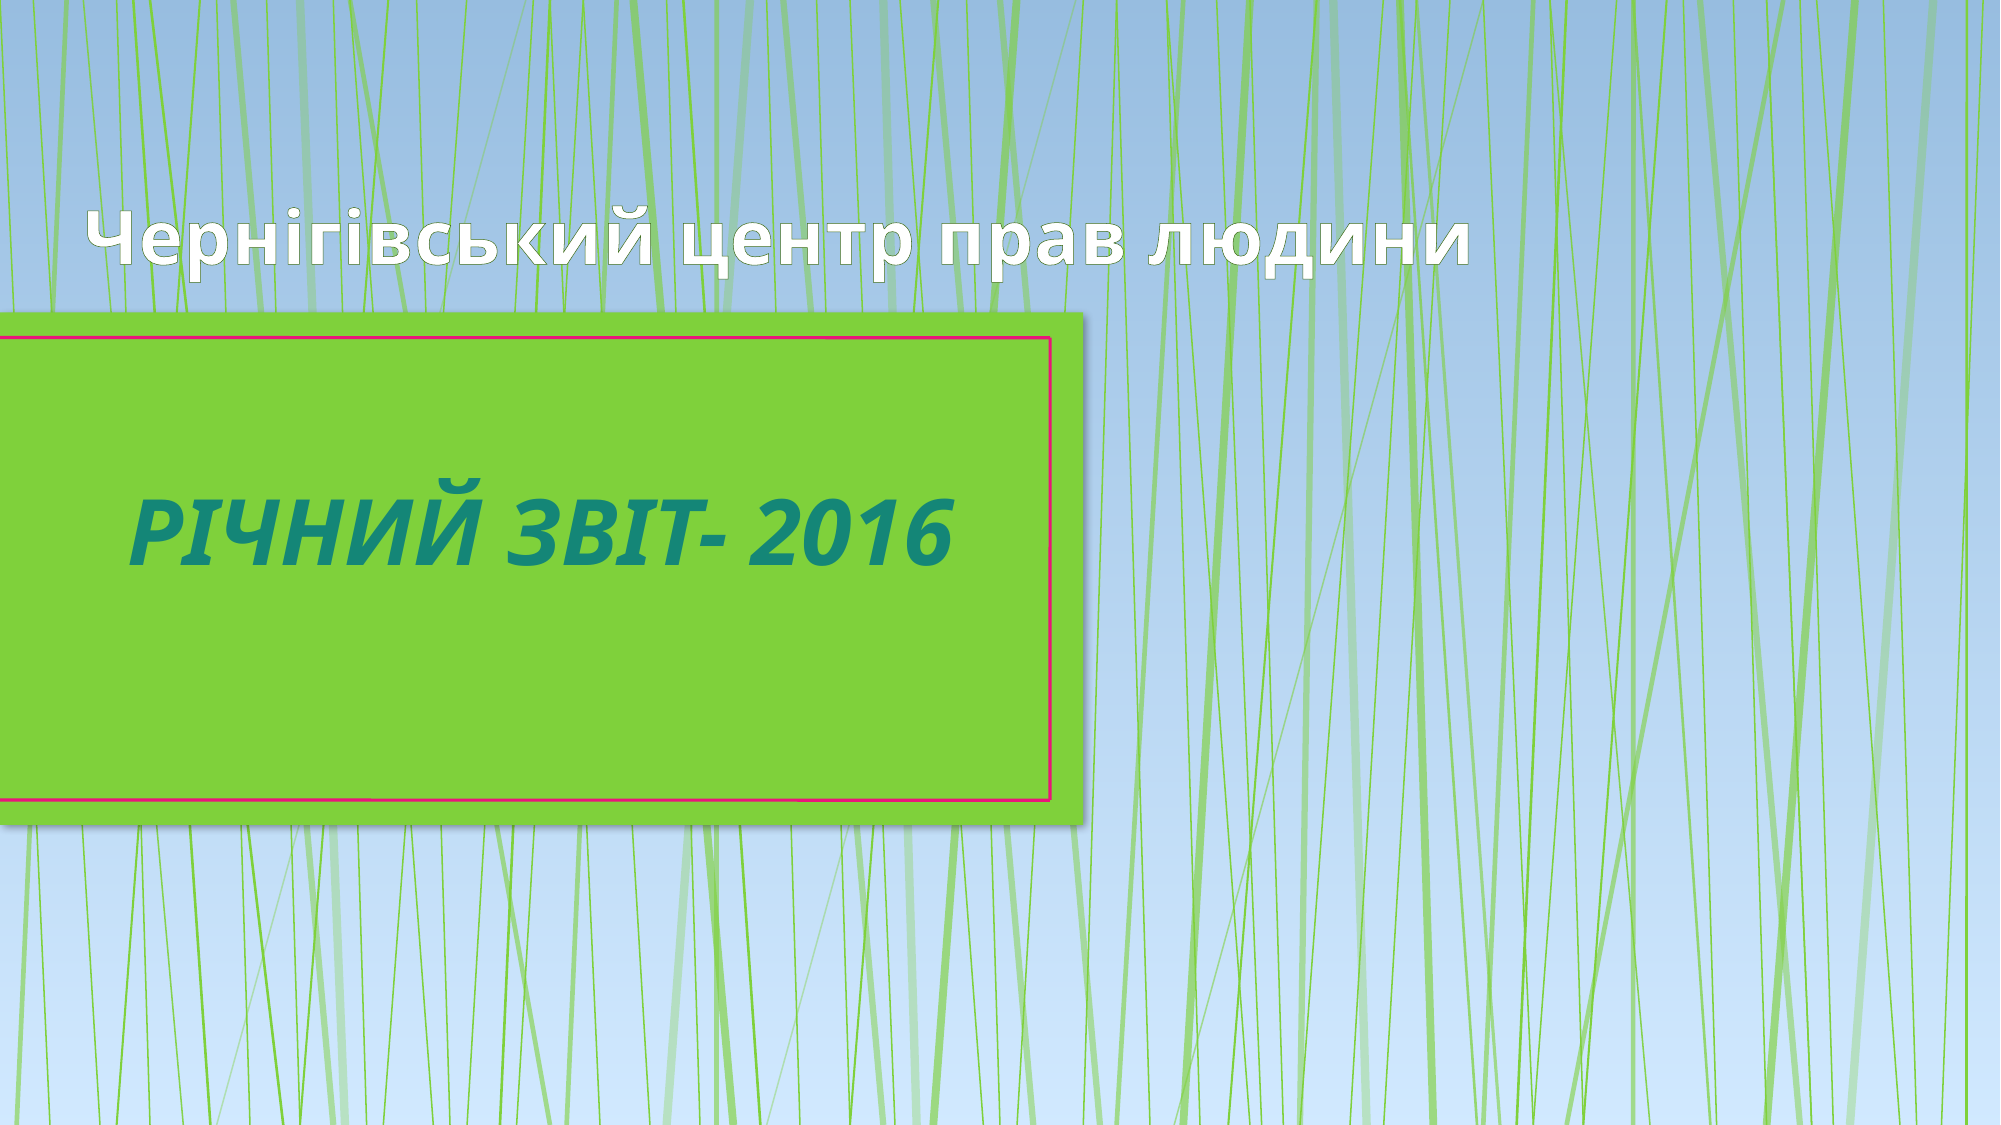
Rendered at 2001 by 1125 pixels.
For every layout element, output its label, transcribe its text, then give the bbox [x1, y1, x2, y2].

subtitle РІЧНИЙ ЗВІТ- 2016 [112, 466, 1377, 835]
title Чернігівський центр прав людини [68, 75, 1960, 287]
